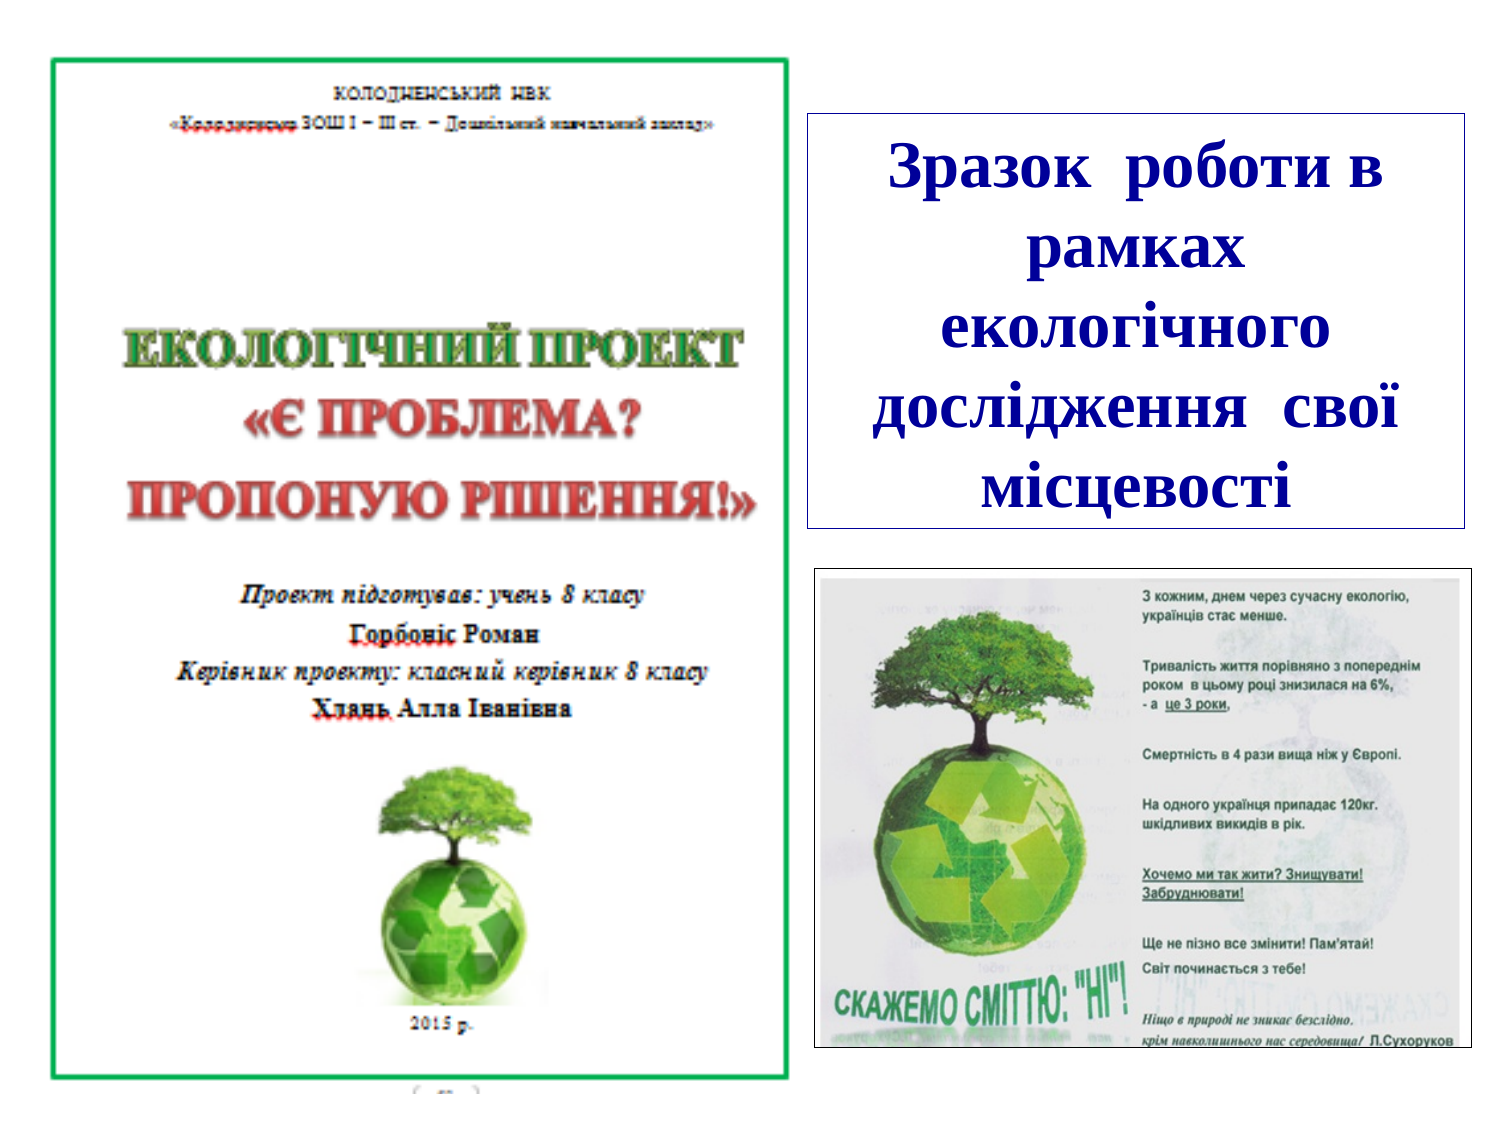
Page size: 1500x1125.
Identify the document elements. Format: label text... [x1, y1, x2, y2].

text_box Зразок роботи в рамках екологічного дослідження свої місцевості [811, 113, 1465, 529]
picture [35, 42, 807, 1095]
picture [813, 568, 1472, 1049]
